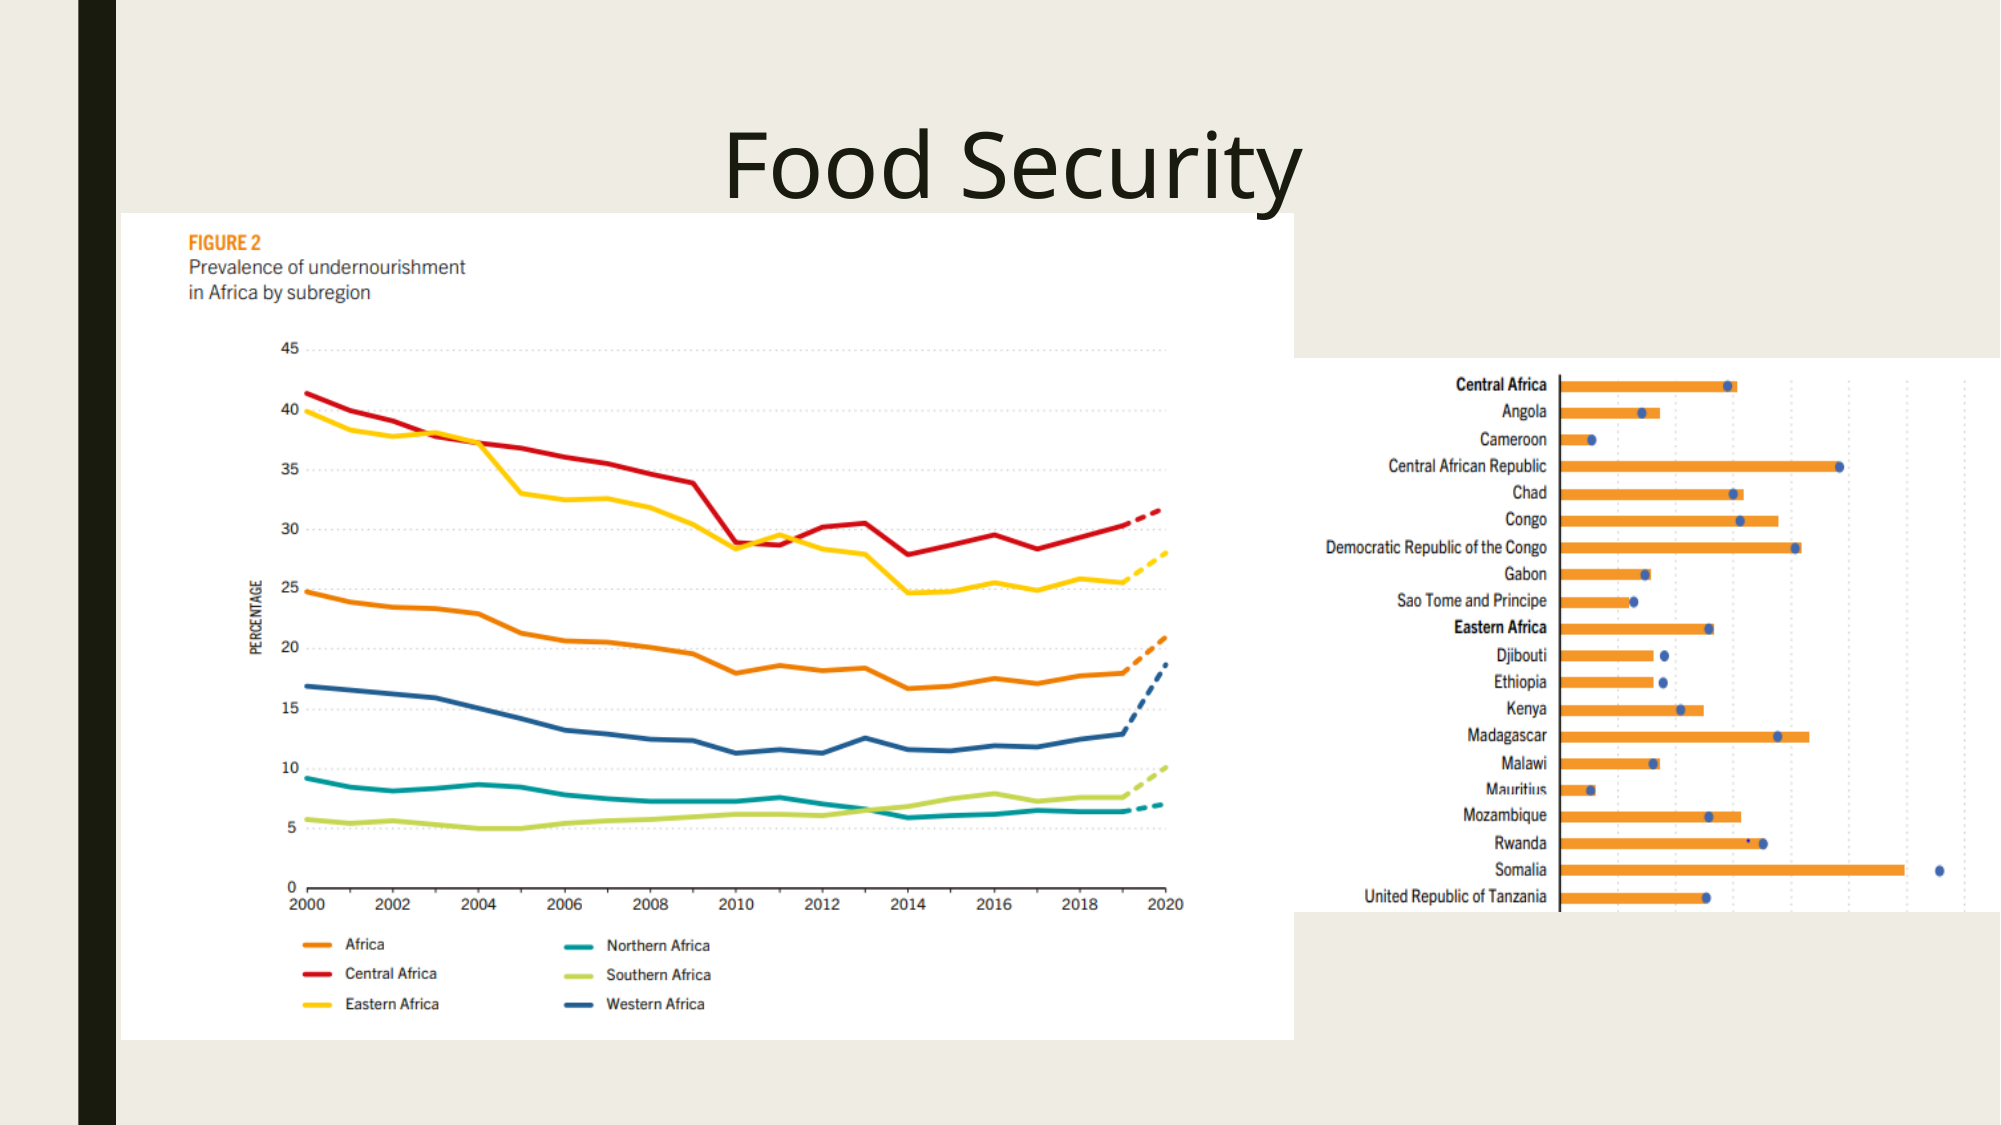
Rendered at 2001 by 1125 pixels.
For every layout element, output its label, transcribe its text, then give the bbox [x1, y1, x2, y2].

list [121, 213, 1294, 1040]
picture [1189, 358, 2000, 912]
title Food Security [225, 112, 1800, 357]
